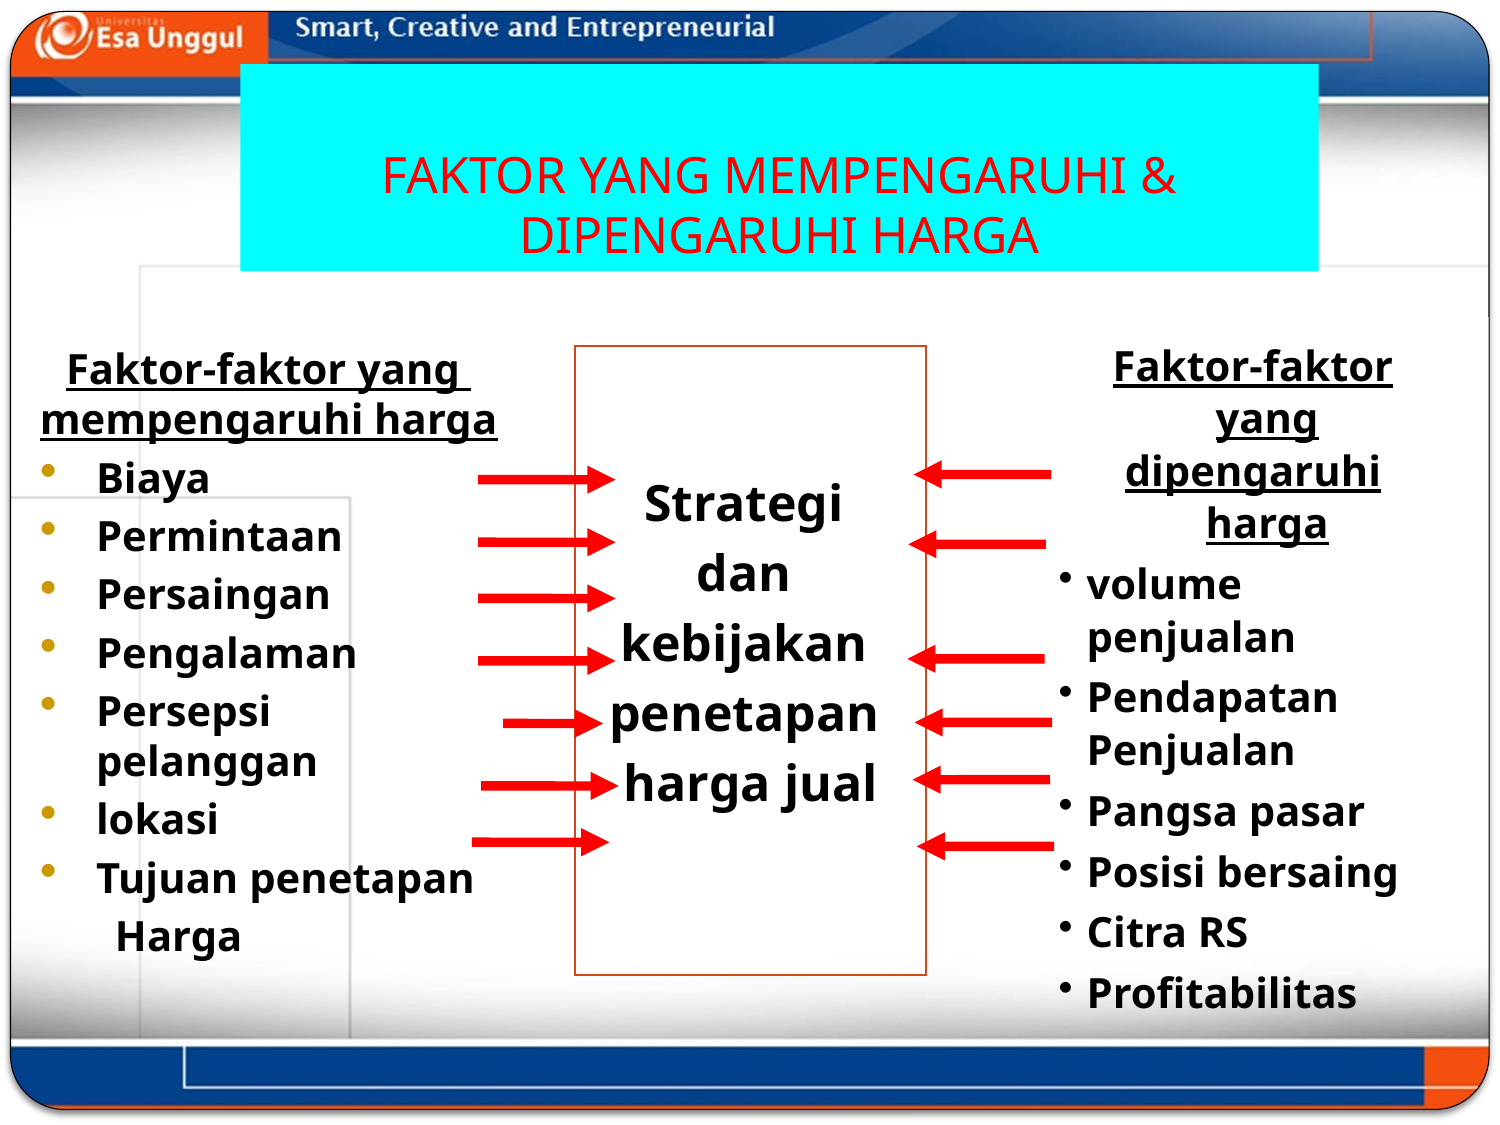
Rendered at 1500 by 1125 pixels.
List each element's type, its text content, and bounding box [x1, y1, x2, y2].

text_box [916, 840, 1055, 853]
text_box FAKTOR YANG MEMPENGARUHI & DIPENGARUHI HARGA [240, 64, 1319, 272]
text_box [478, 536, 616, 549]
text_box [914, 716, 1053, 729]
text_box Faktor-faktor yang mempengaruhi harga Biaya Permintaan Persaingan Pengalaman Persepsi pelanggan lokasi Tujuan penetapan Harga [24, 335, 513, 1024]
text_box [503, 717, 604, 730]
text_box [912, 773, 1051, 786]
text_box [478, 654, 616, 668]
text_box [913, 468, 1052, 481]
text_box [478, 473, 616, 486]
picture [12, 12, 1488, 1108]
text_box [481, 779, 619, 793]
text_box [471, 836, 610, 849]
text_box Strategi dan kebijakan penetapan harga jual [575, 345, 927, 976]
text_box [907, 652, 1045, 666]
text_box Faktor-faktor yang dipengaruhi harga volume penjualan Pendapatan Penjualan Pangsa pasar Posisi bersaing Citra RS Profitabilitas [1043, 329, 1463, 1077]
text_box [908, 538, 1046, 551]
text_box [478, 592, 616, 605]
